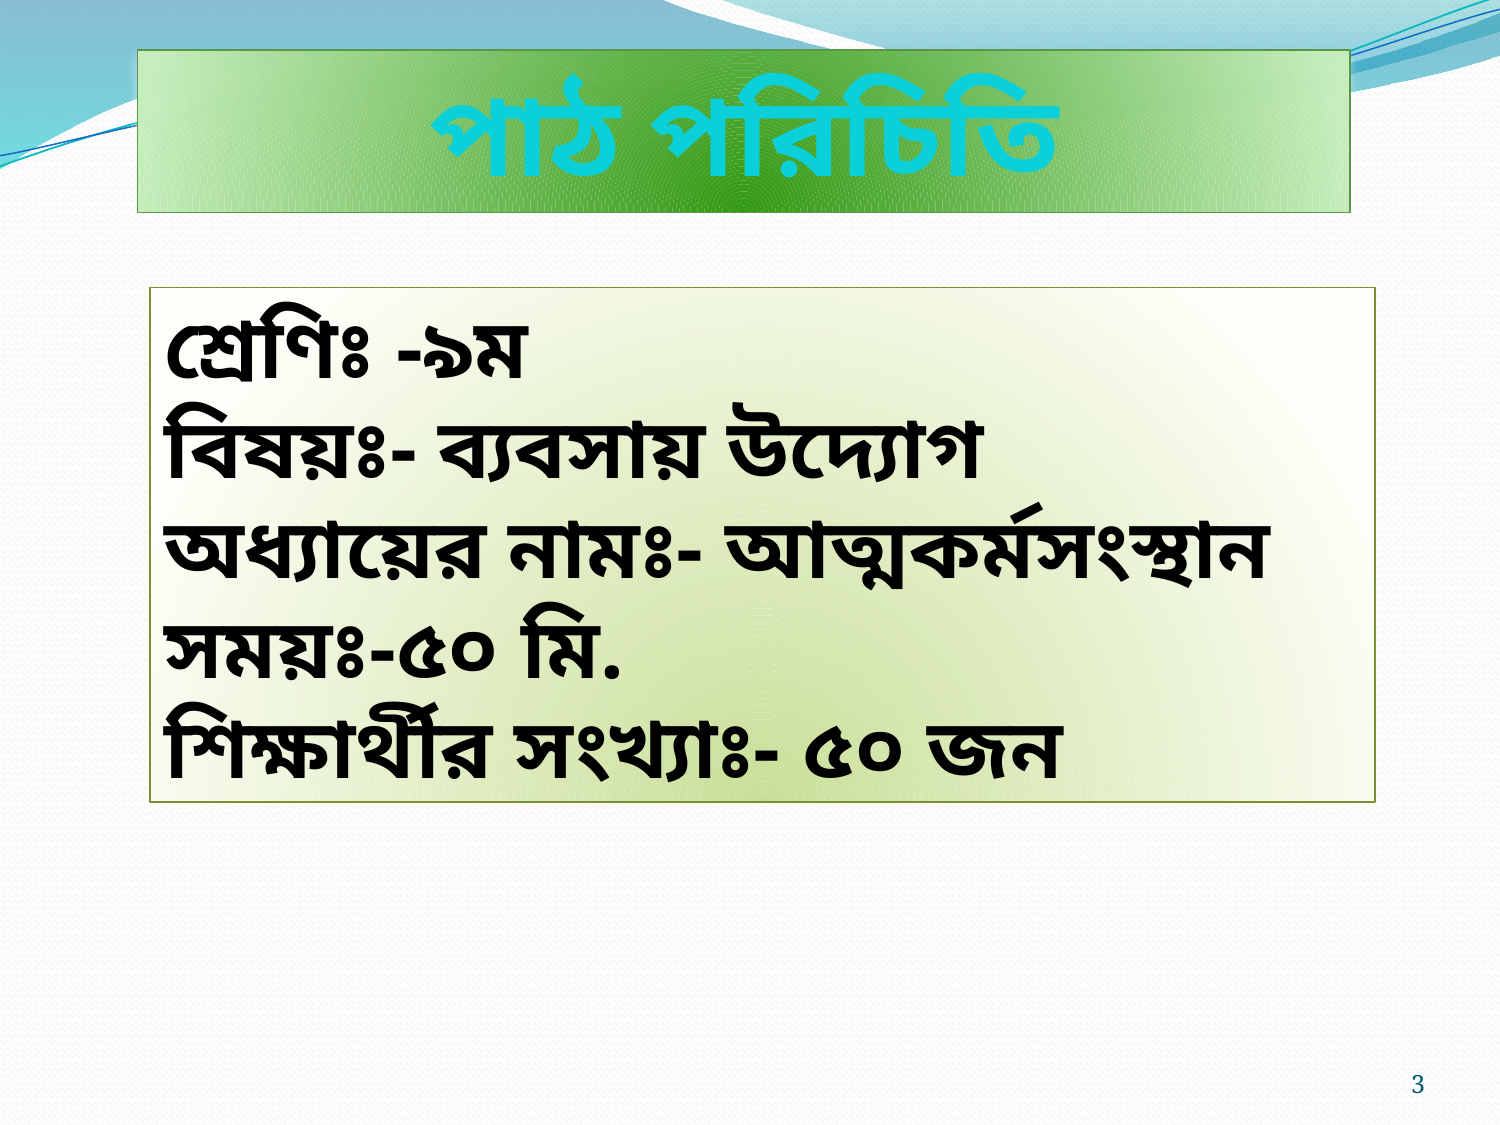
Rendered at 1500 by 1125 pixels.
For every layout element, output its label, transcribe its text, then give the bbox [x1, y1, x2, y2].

slide_number 3 [1299, 1042, 1425, 1103]
text_box শ্রেণিঃ -৯ম বিষয়ঃ- ব্যবসায় উদ্যোগ অধ্যায়ের নামঃ- আত্মকর্মসংস্থান সময়ঃ-৫০ মি. শিক্ষার্থীর সংখ্যাঃ- ৫০ জন [149, 287, 1376, 803]
text_box পাঠ পরিচিতি [137, 49, 1351, 213]
